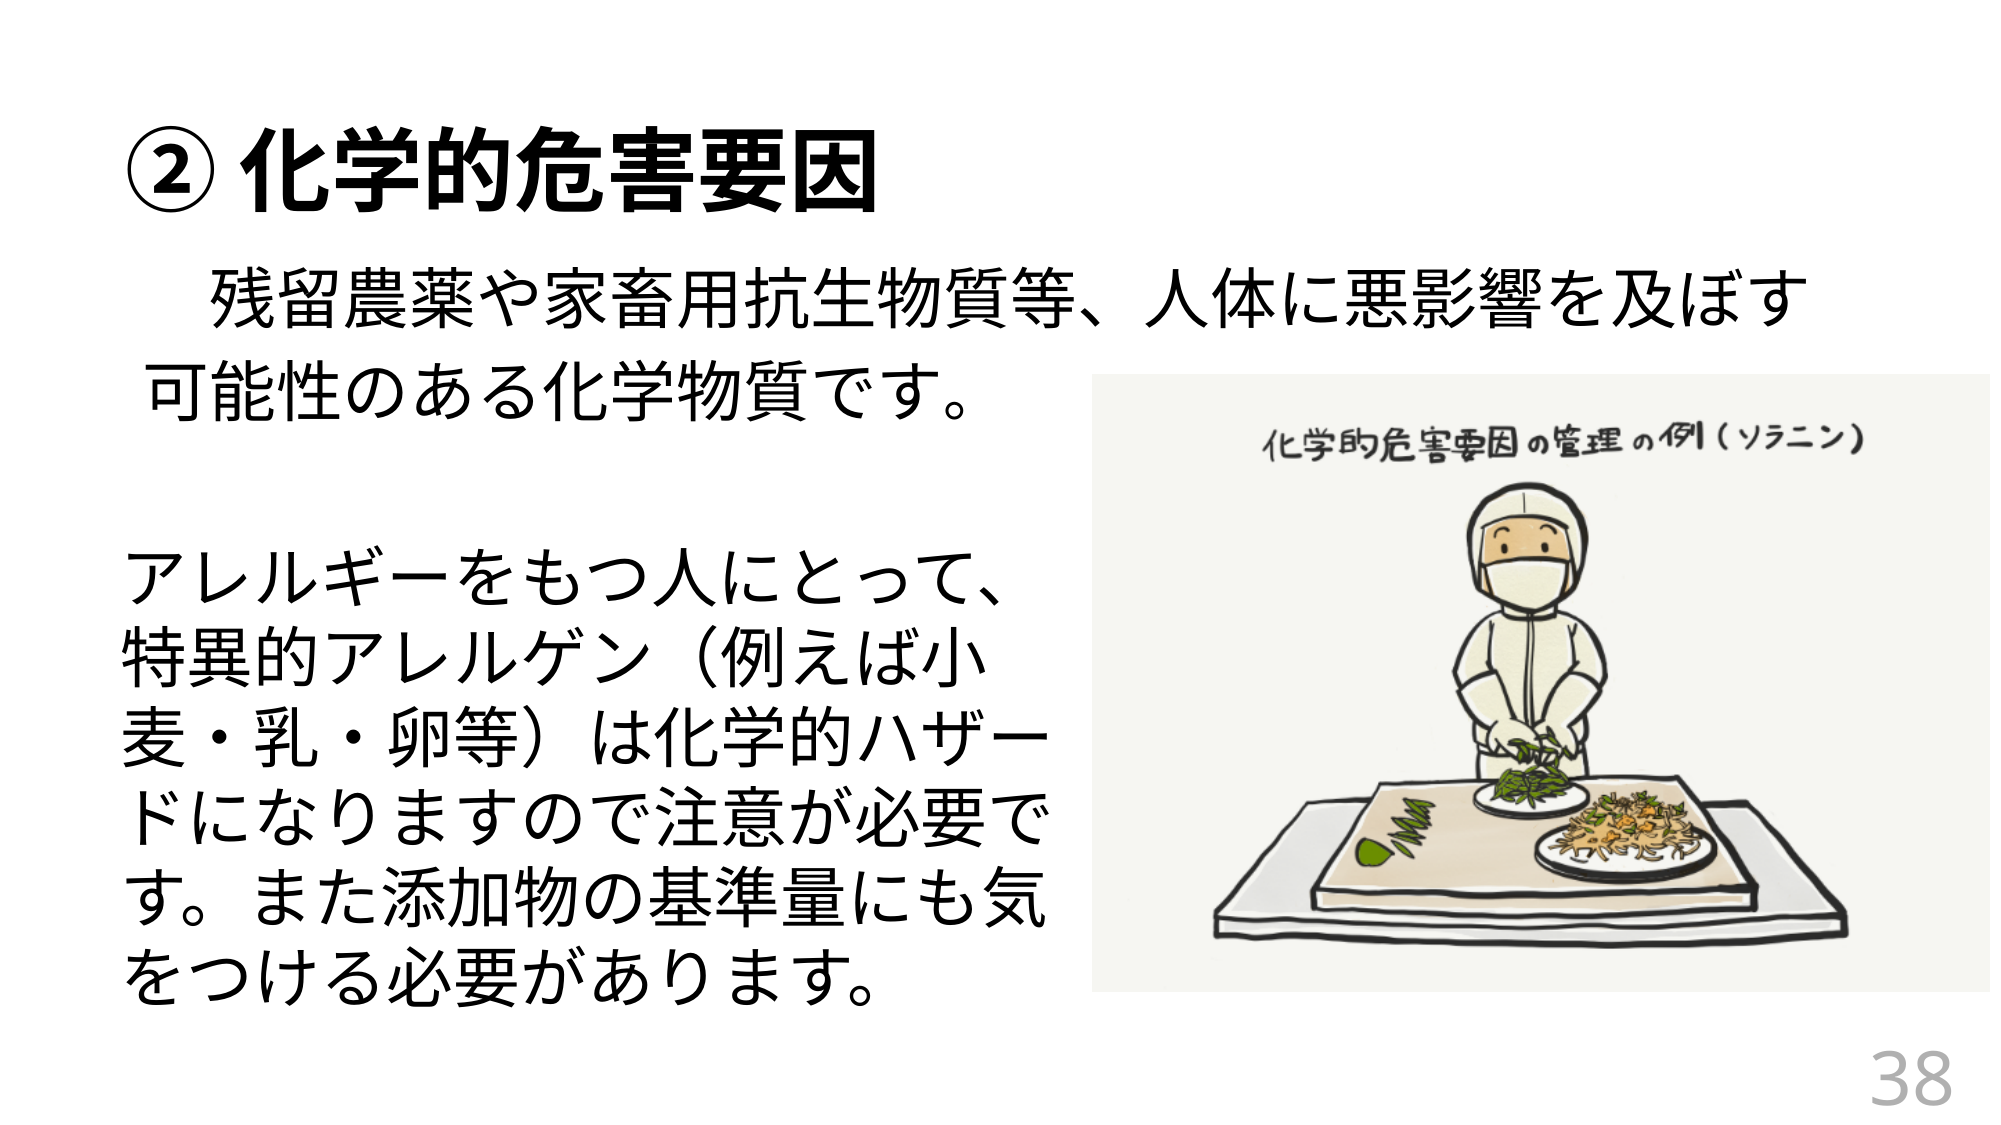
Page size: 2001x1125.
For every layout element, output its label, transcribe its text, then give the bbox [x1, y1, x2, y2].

text_box アレルギーをもつ人にとって、特異的アレルゲン（例えば小麦・乳・卵等）は化学的ハザードになりますので注意が必要です。また添加物の基準量にも気をつける必要があります。 [105, 528, 1106, 1024]
list 残留農薬や家畜用抗生物質等、人体に悪影響を及ぼす 可能性のある化学物質です。 [44, 115, 1956, 733]
slide_number 38 [1520, 1045, 1971, 1106]
title ②化学的危害要因 [90, 136, 2000, 215]
picture [1092, 374, 1990, 992]
